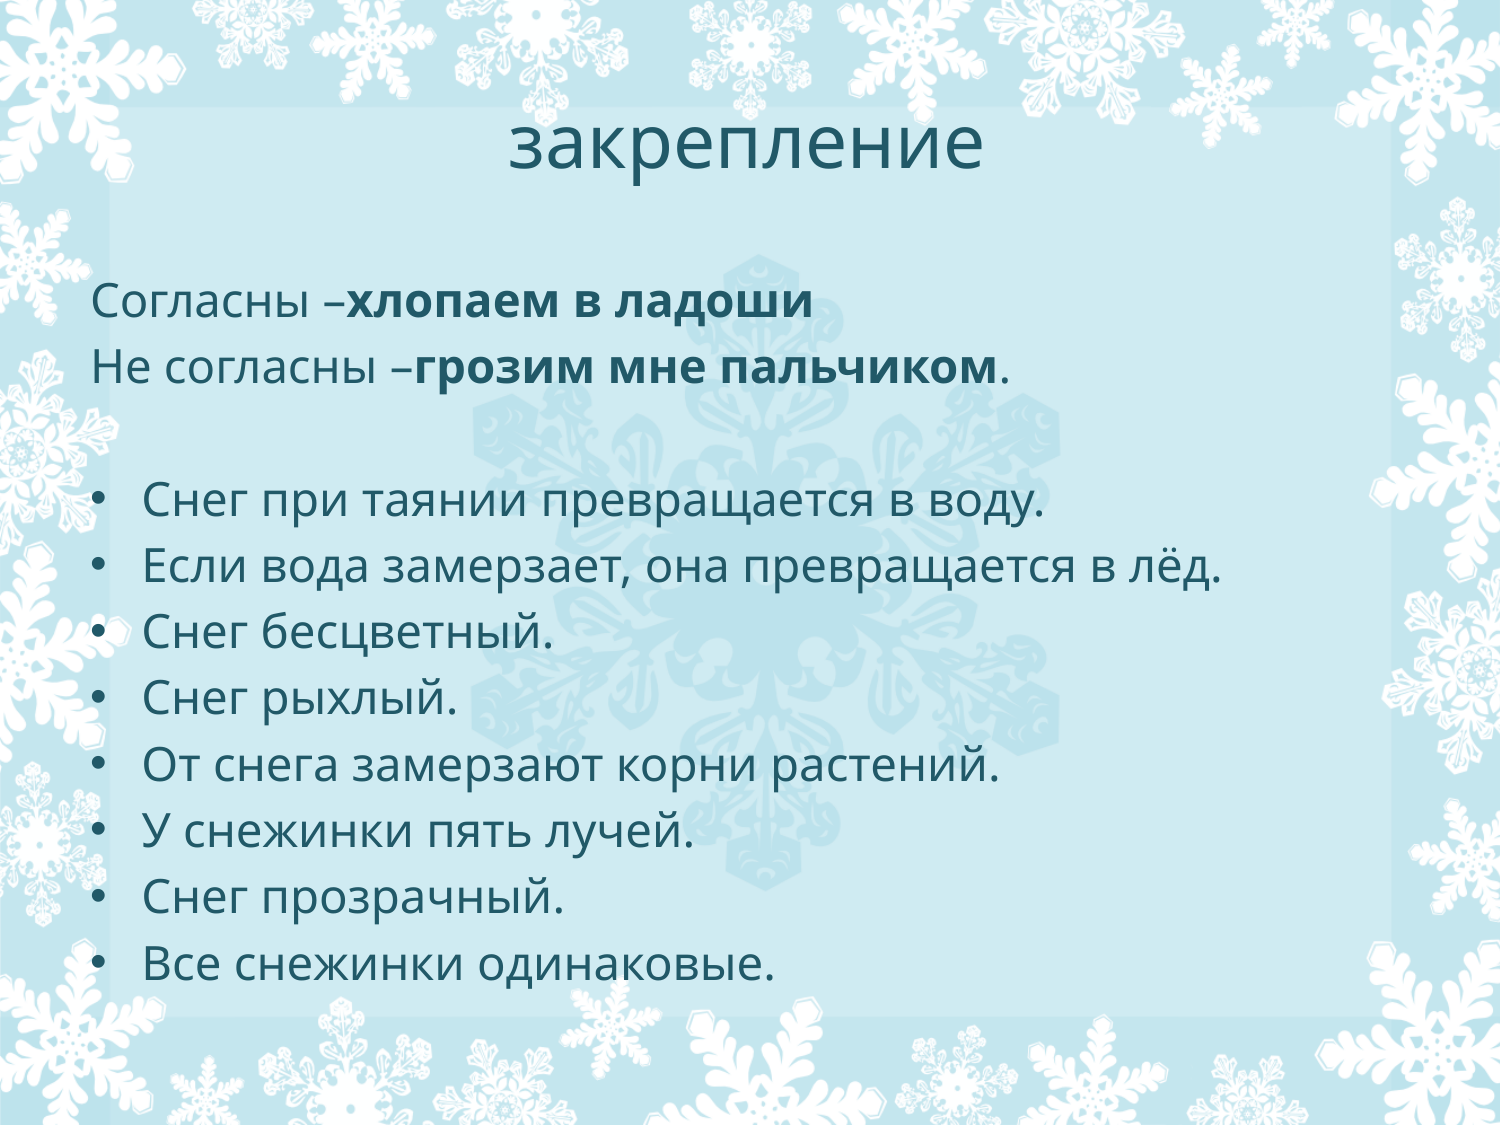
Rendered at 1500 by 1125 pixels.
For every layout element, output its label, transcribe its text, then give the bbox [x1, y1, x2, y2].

list Согласны –хлопаем в ладоши Не согласны –грозим мне пальчиком. Снег при таянии превращается в воду. Если вода замерзает, она превращается в лёд. Снег бесцветный. Снег рыхлый. От снега замерзают корни растений. У снежинки пять лучей. Снег прозрачный. Все снежинки одинаковые. [75, 262, 1425, 1005]
title закрепление [70, 45, 1425, 233]
picture [0, 0, 1500, 1125]
